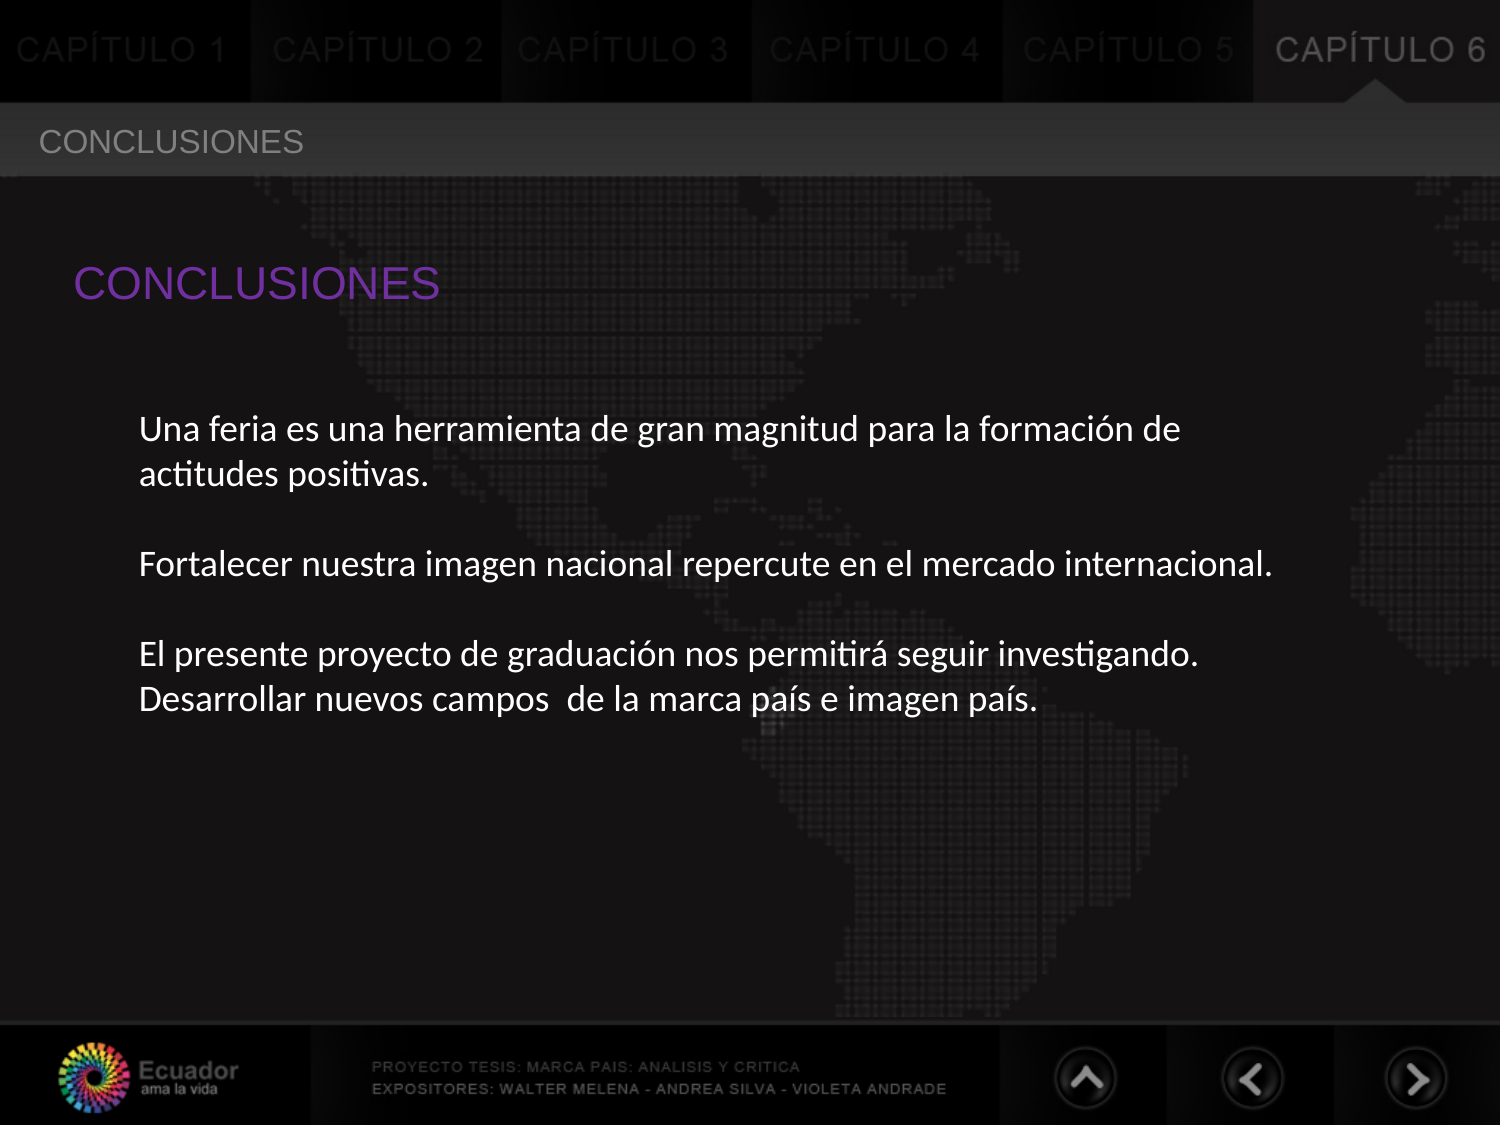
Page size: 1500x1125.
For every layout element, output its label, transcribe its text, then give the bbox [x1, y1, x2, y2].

text_box CONCLUSIONES [23, 105, 1184, 171]
text_box [1205, 1029, 1314, 1125]
text_box [1029, 1029, 1139, 1125]
picture [0, 0, 1500, 1125]
text_box [1357, 1029, 1467, 1125]
